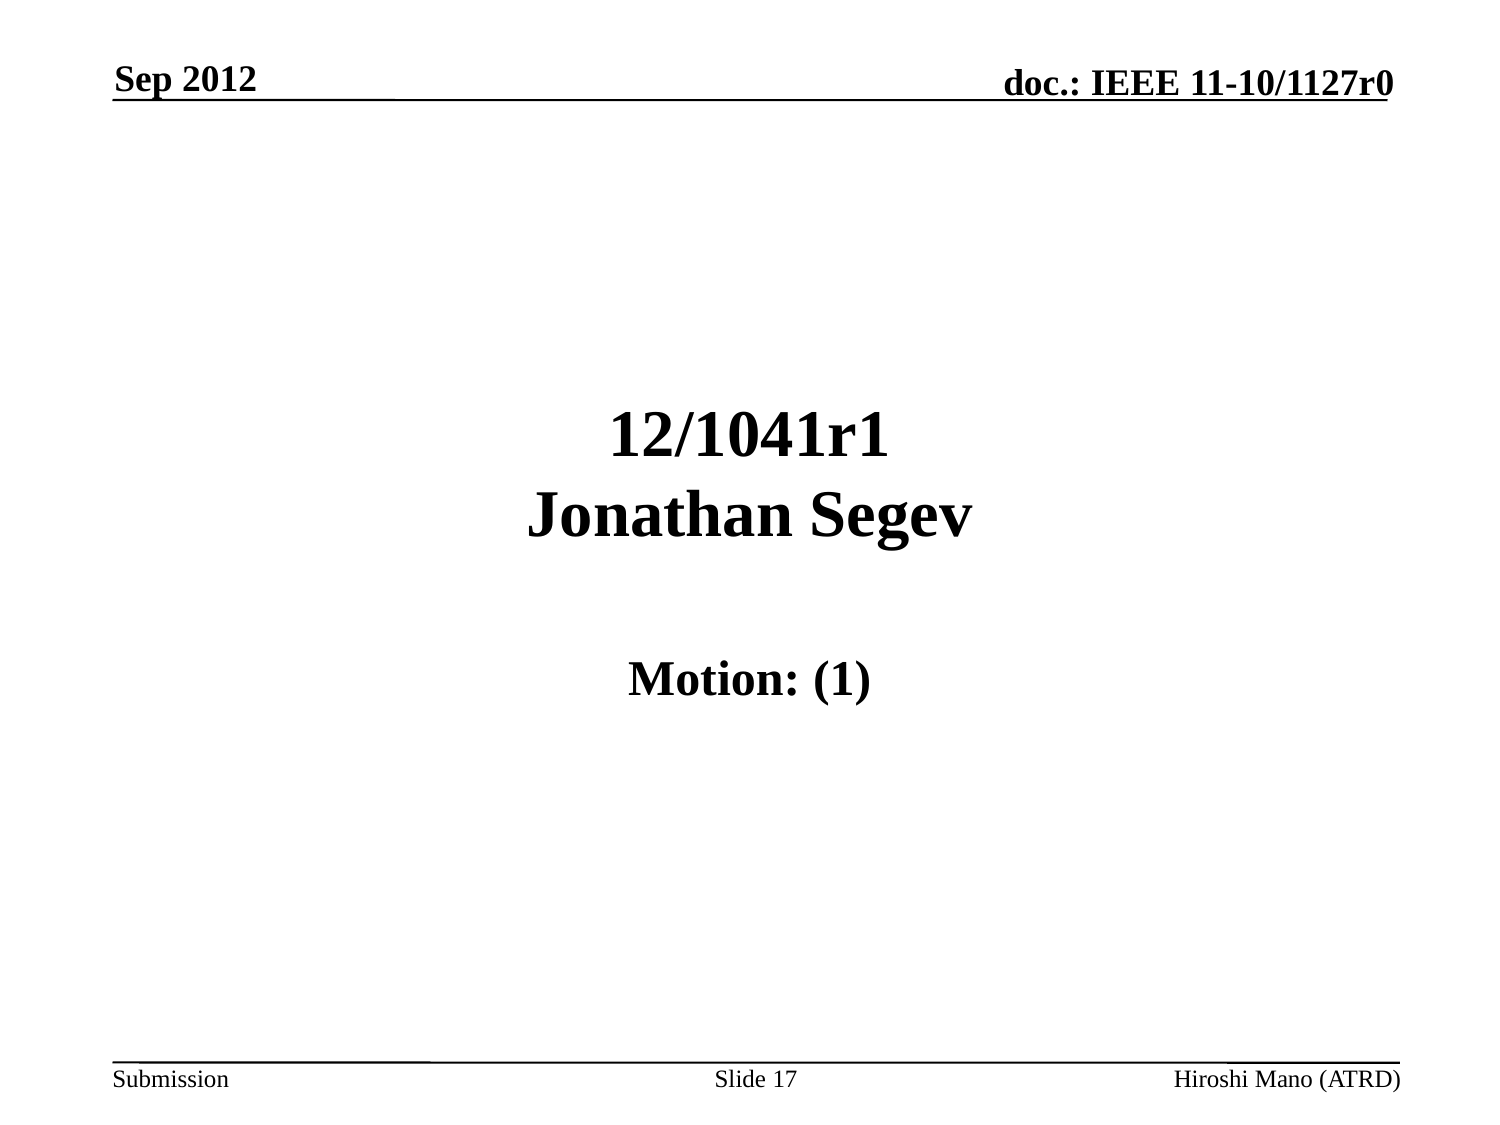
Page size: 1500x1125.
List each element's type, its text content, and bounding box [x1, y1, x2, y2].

footer Hiroshi Mano (ATRD) [878, 1061, 1402, 1093]
subtitle Motion: (1) [224, 637, 1276, 926]
slide_number Slide 17 [712, 1061, 800, 1123]
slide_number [114, 54, 423, 100]
title 12/1041r1 Jonathan Segev [112, 349, 1388, 591]
